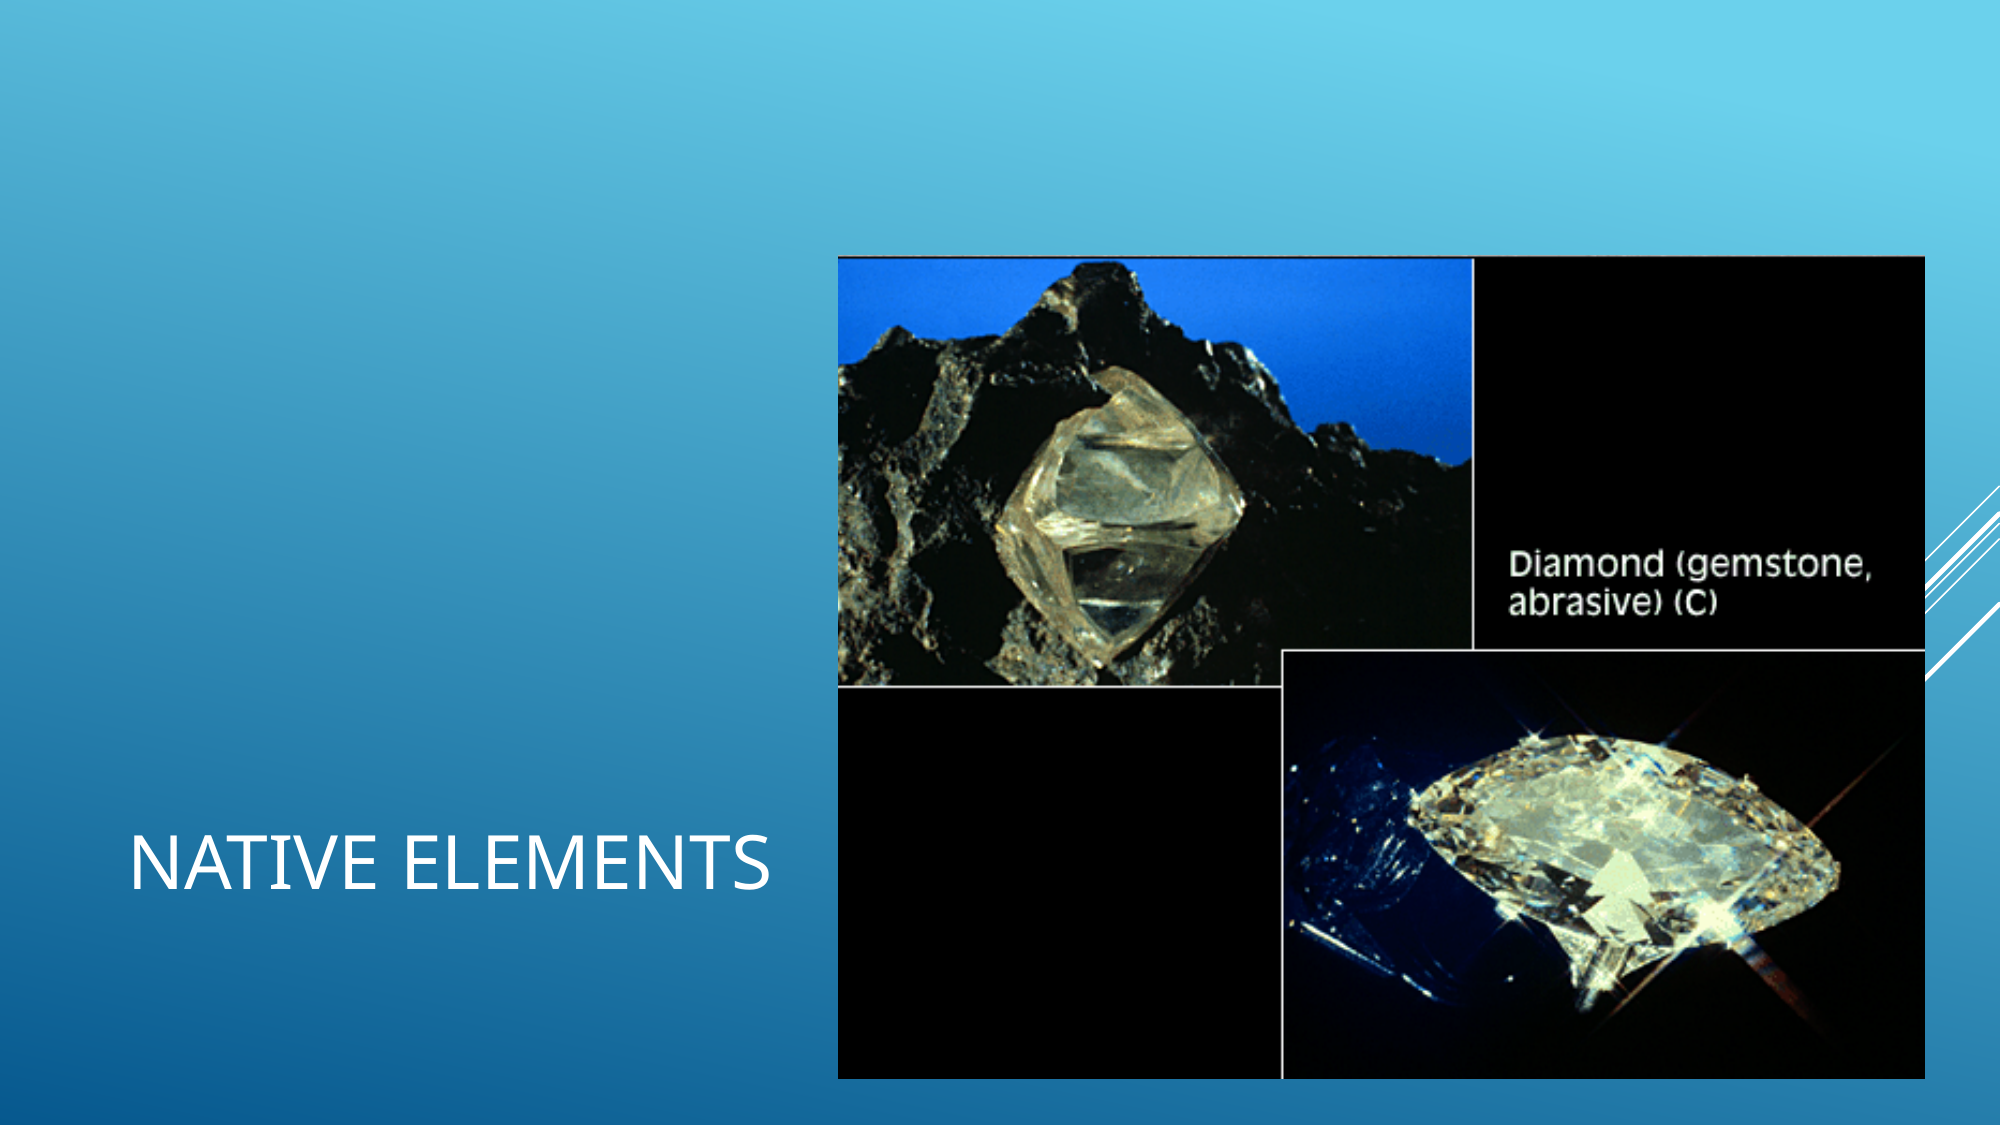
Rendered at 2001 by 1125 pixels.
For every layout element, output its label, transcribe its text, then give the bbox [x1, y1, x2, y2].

title Native Elements [112, 736, 837, 984]
picture [837, 255, 1926, 1079]
